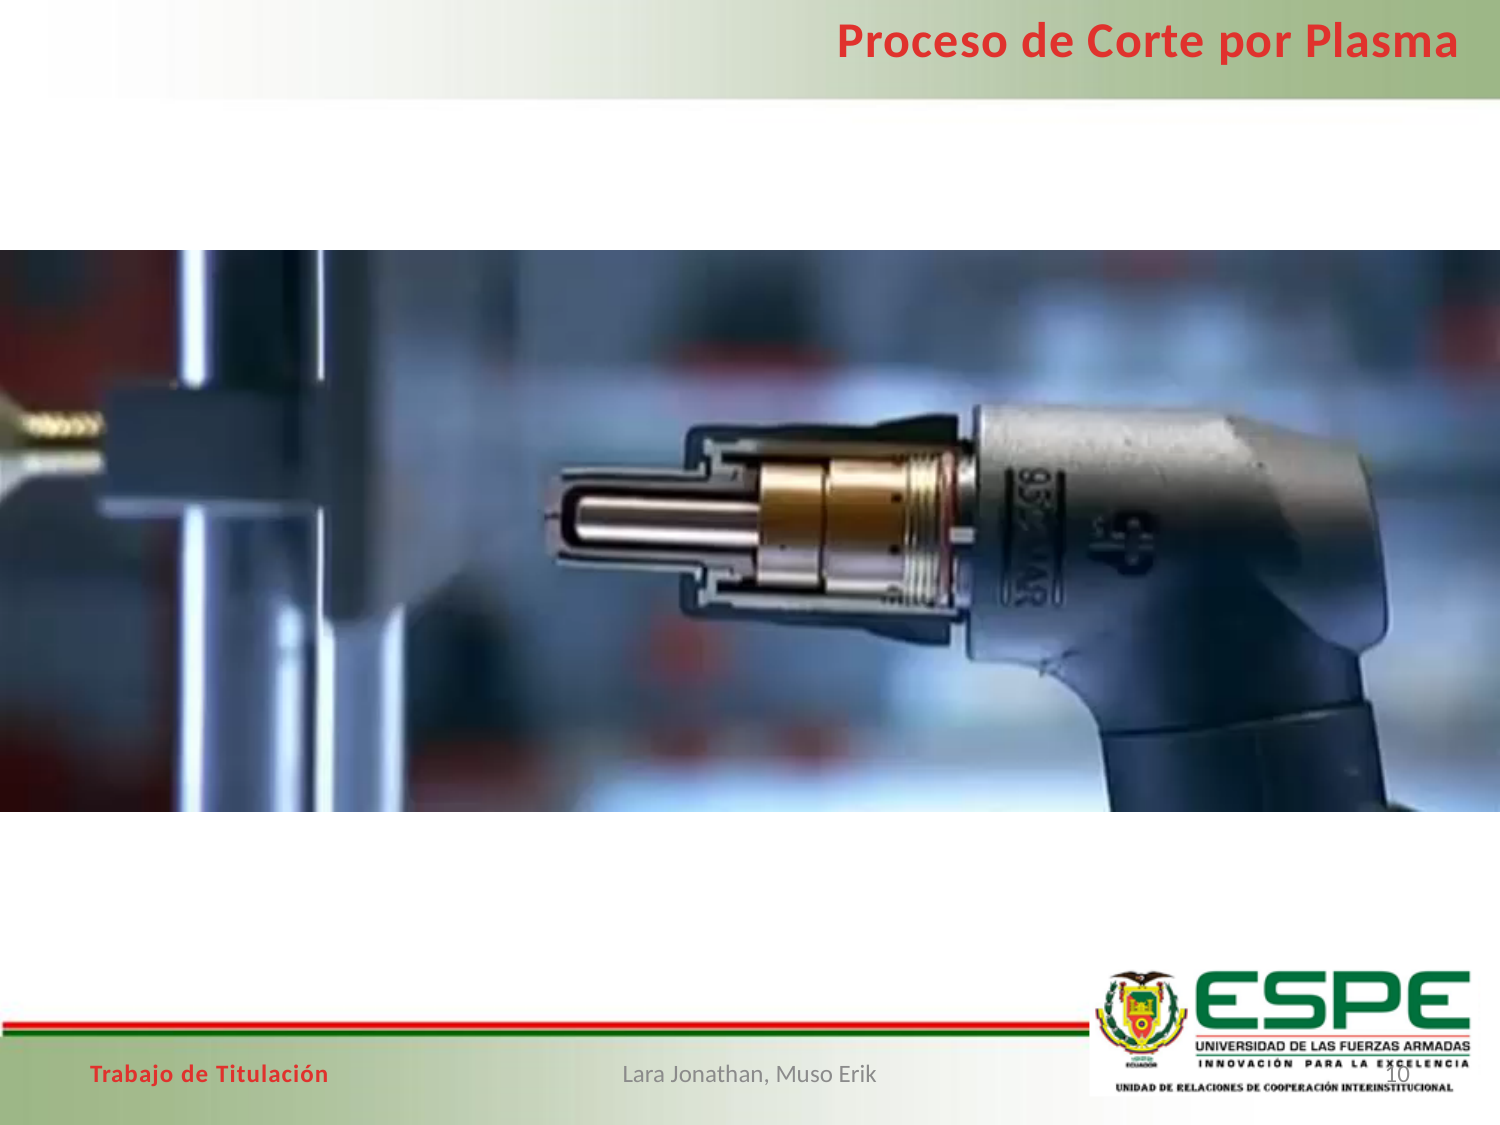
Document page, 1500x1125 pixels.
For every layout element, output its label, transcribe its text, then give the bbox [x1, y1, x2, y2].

picture [0, 813, 1500, 1125]
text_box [0, 249, 1500, 813]
footer Lara Jonathan, Muso Erik [512, 1042, 988, 1103]
slide_number 10 [1074, 1042, 1425, 1103]
text_box Proceso de Corte por Plasma [187, 0, 1475, 75]
slide_number Trabajo de Titulación [75, 1042, 425, 1103]
picture [0, 0, 1500, 249]
